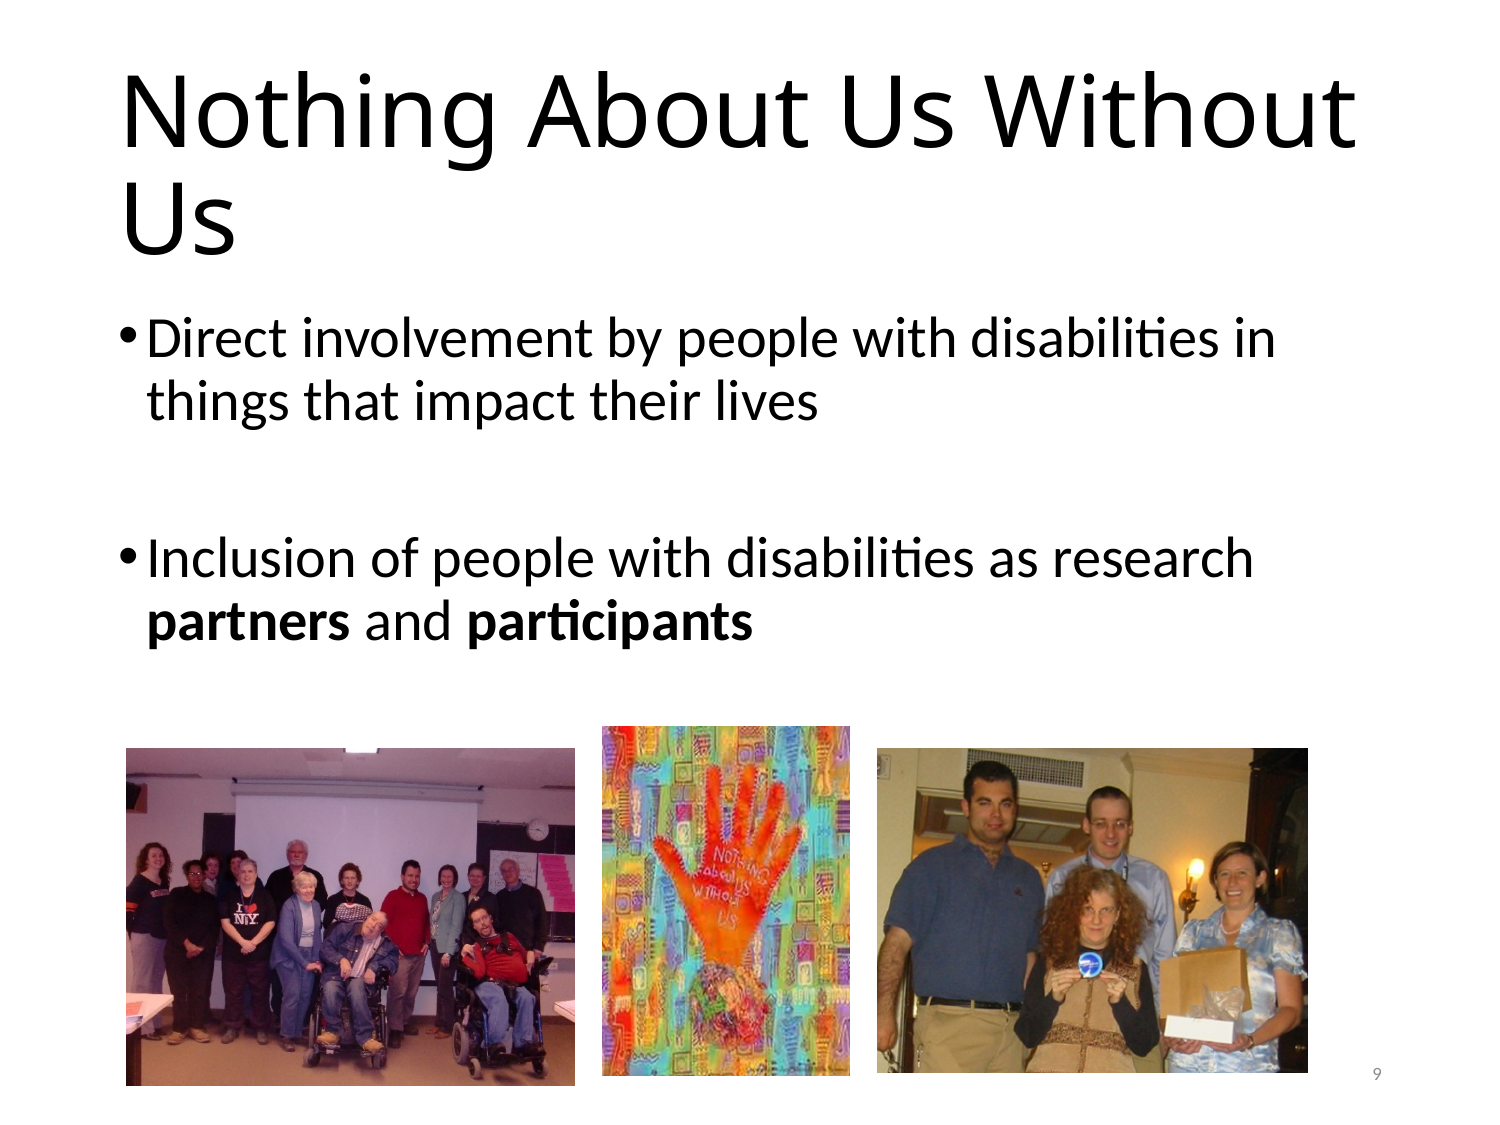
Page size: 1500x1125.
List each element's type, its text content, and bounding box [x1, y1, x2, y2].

title Nothing About Us Without Us [103, 59, 1397, 278]
picture [877, 748, 1308, 1073]
picture [602, 726, 850, 1076]
picture [126, 748, 575, 1086]
slide_number 9 [1059, 1042, 1397, 1103]
list Direct involvement by people with disabilities in things that impact their lives Inclusion of people with disabilities as research partners and participants [103, 299, 1397, 1014]
